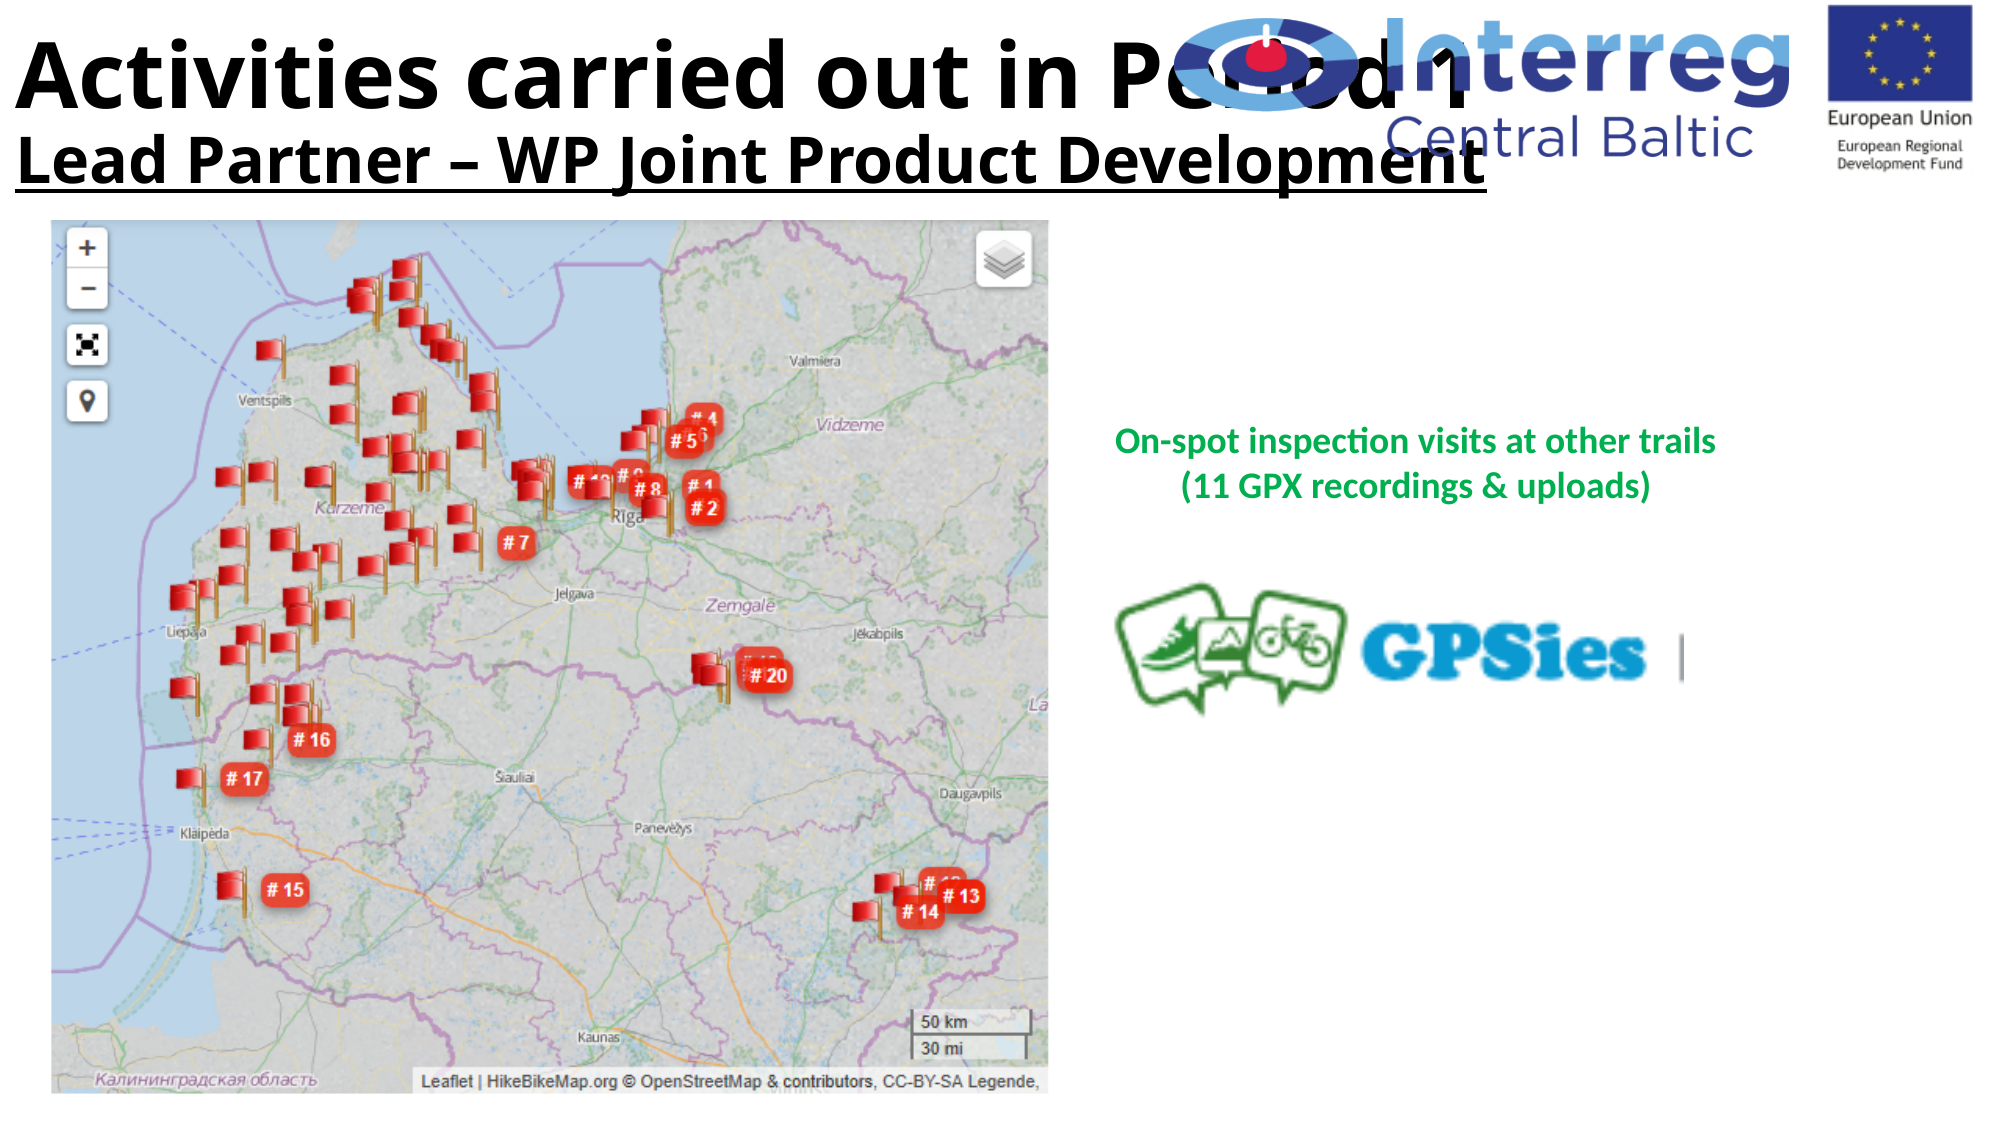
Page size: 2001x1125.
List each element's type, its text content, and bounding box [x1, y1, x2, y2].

picture [1083, 565, 1684, 755]
title Activities carried out in Period 1 Lead Partner – WP Joint Product Development [0, 18, 1725, 208]
picture [50, 220, 1050, 1097]
picture [1174, 18, 1789, 157]
text_box On-spot inspection visits at other trails (11 GPX recordings & uploads) [1083, 408, 1749, 514]
picture [1822, 0, 1979, 175]
